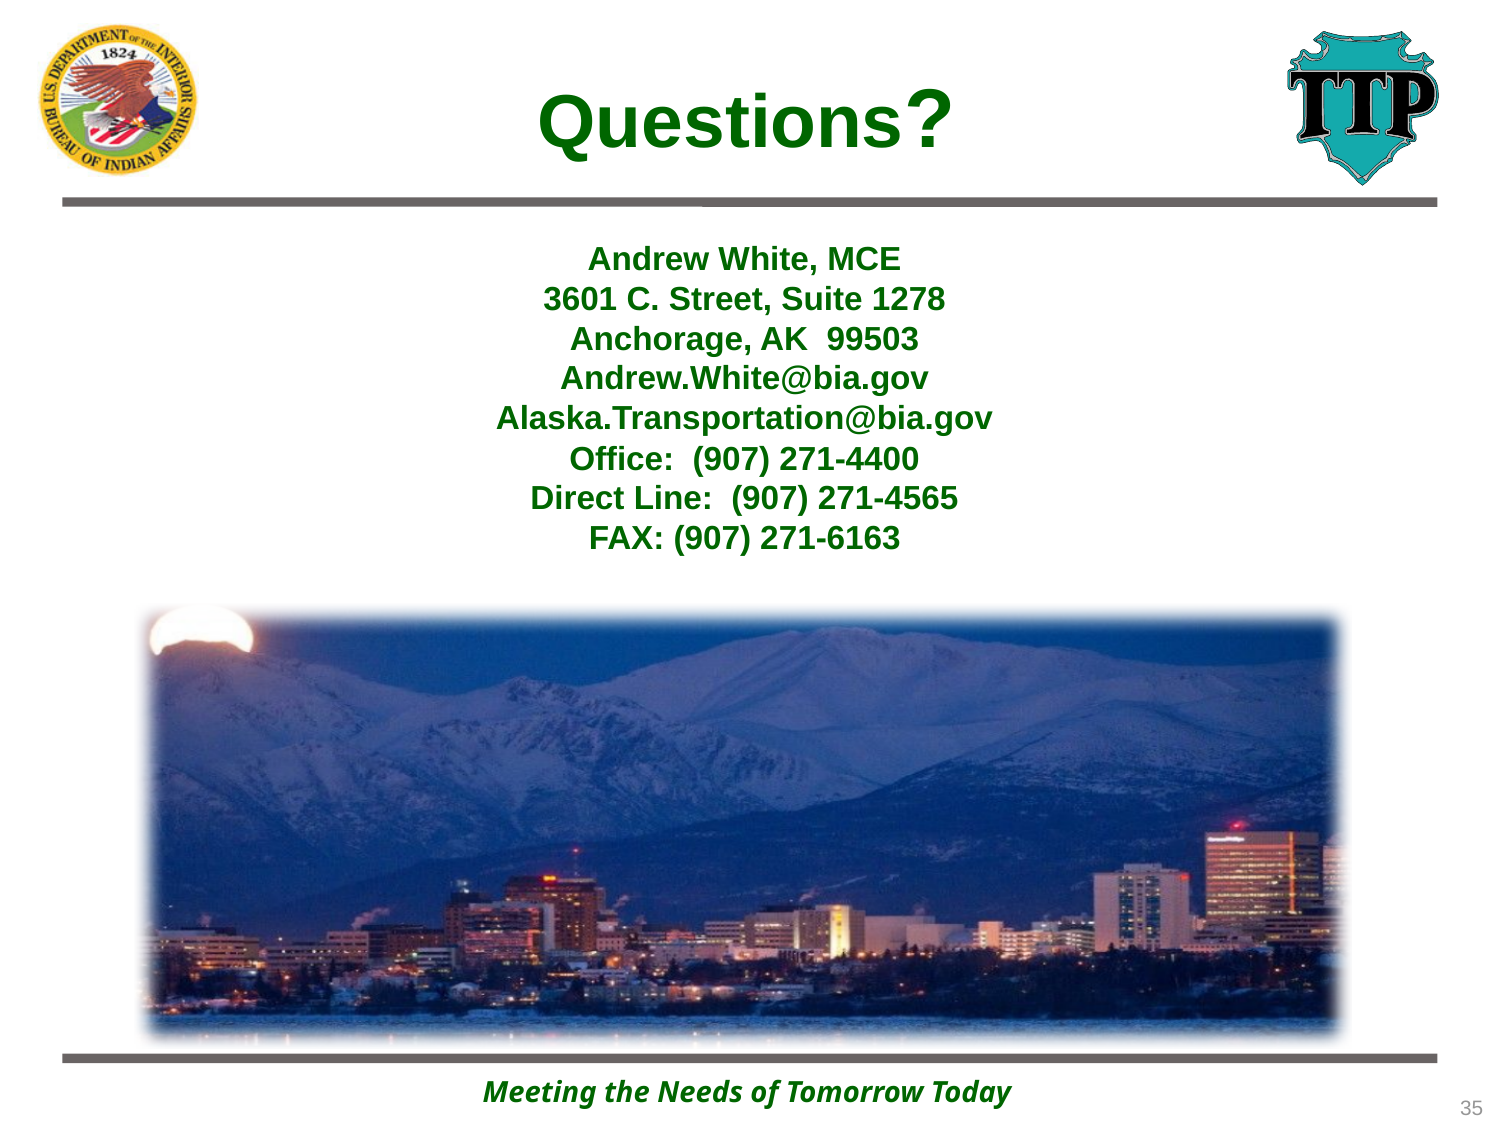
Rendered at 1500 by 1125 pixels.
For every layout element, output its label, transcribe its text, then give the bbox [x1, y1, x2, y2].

text_box Andrew White, MCE 3601 C. Street, Suite 1278 Anchorage, AK 99503 Andrew.White@bia.gov Alaska.Transportation@bia.gov Office: (907) 271-4400 Direct Line: (907) 271-4565 FAX: (907) 271-6163 [368, 229, 1121, 564]
picture [134, 603, 1352, 1049]
picture [37, 23, 199, 177]
text_box 35 [1310, 1087, 1498, 1125]
text_box Questions? [290, 56, 1203, 229]
